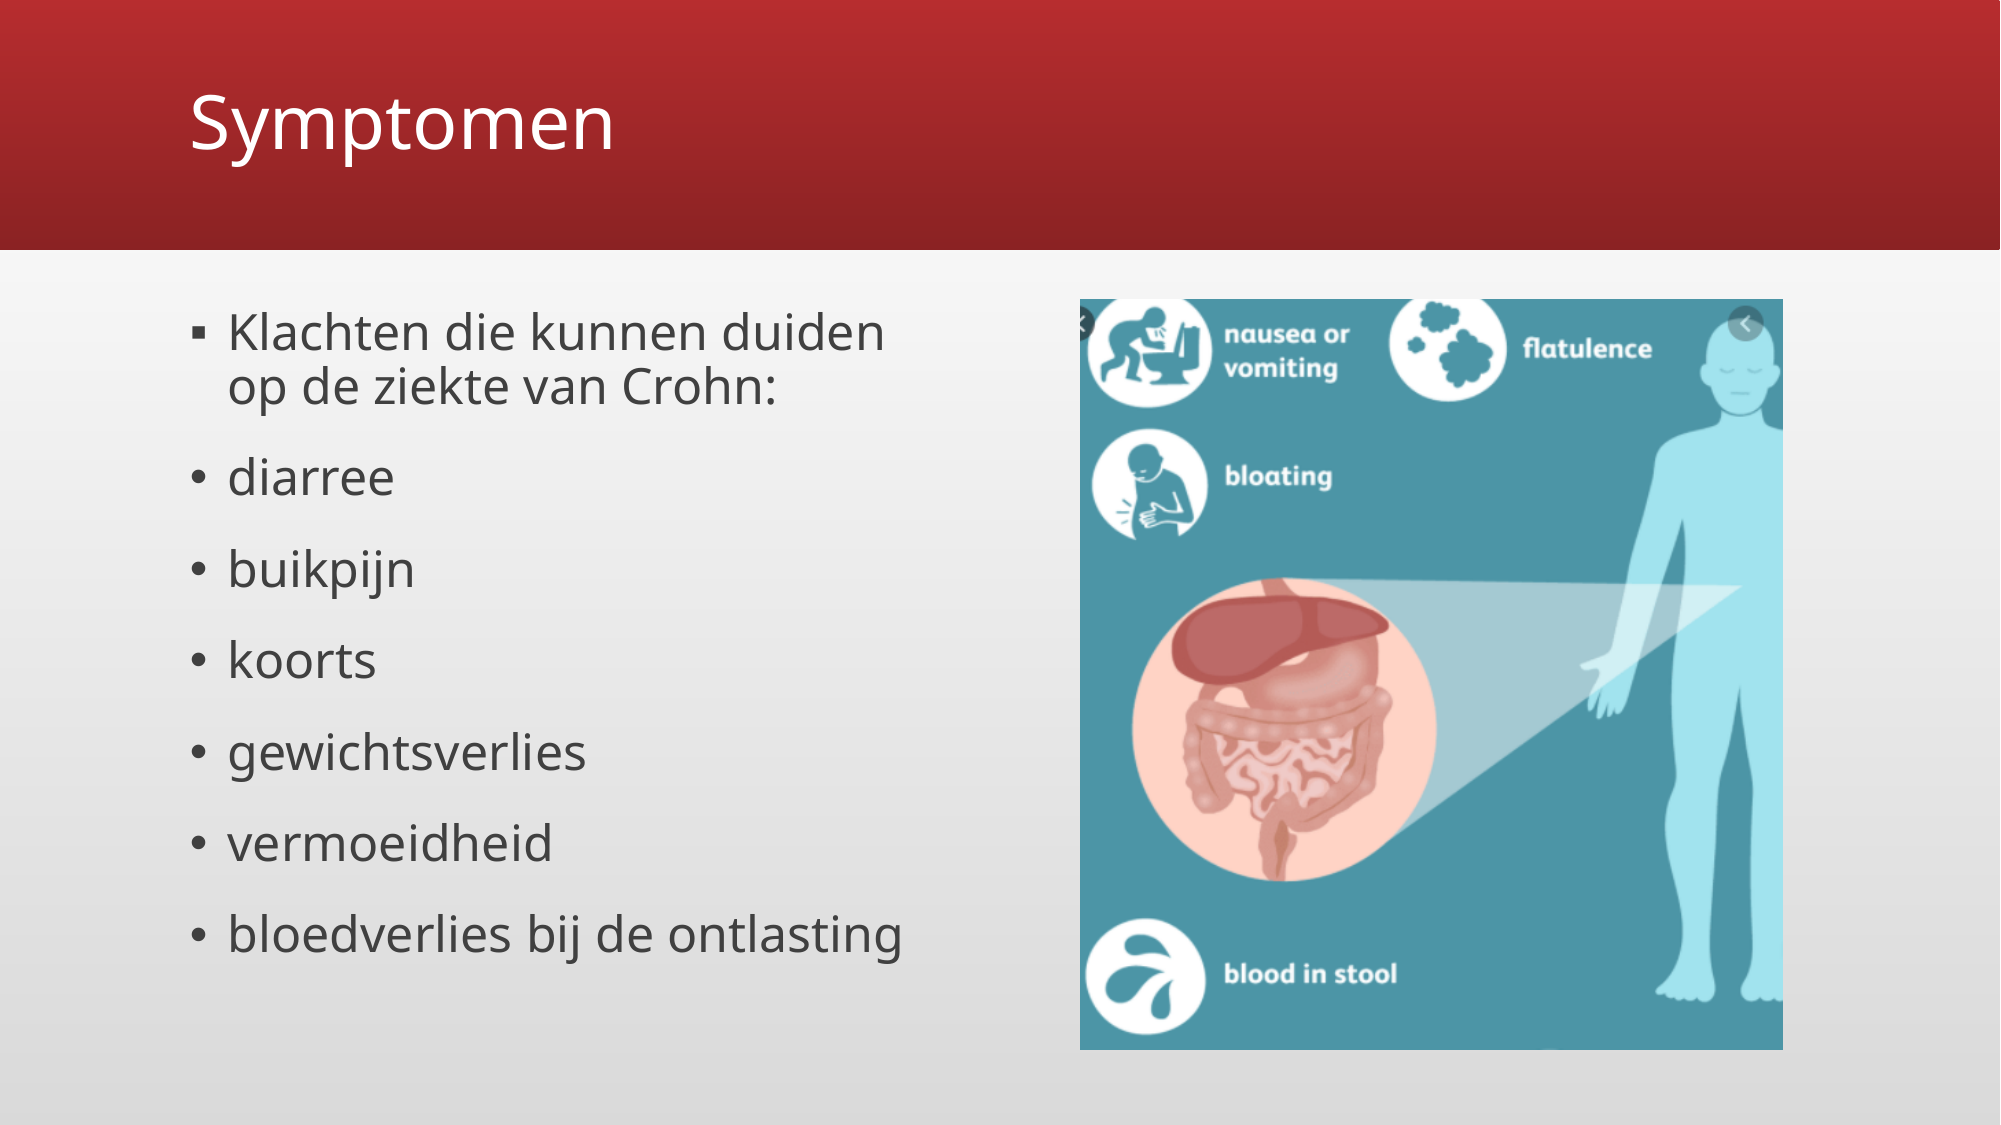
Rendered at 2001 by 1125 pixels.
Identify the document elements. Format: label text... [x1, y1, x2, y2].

title Symptomen [174, 16, 1825, 234]
list Klachten die kunnen duiden op de ziekte van Crohn: diarree buikpijn koorts gewichtsverlies vermoeidheid bloedverlies bij de ontlasting [174, 299, 963, 1050]
picture [1080, 299, 1783, 1050]
